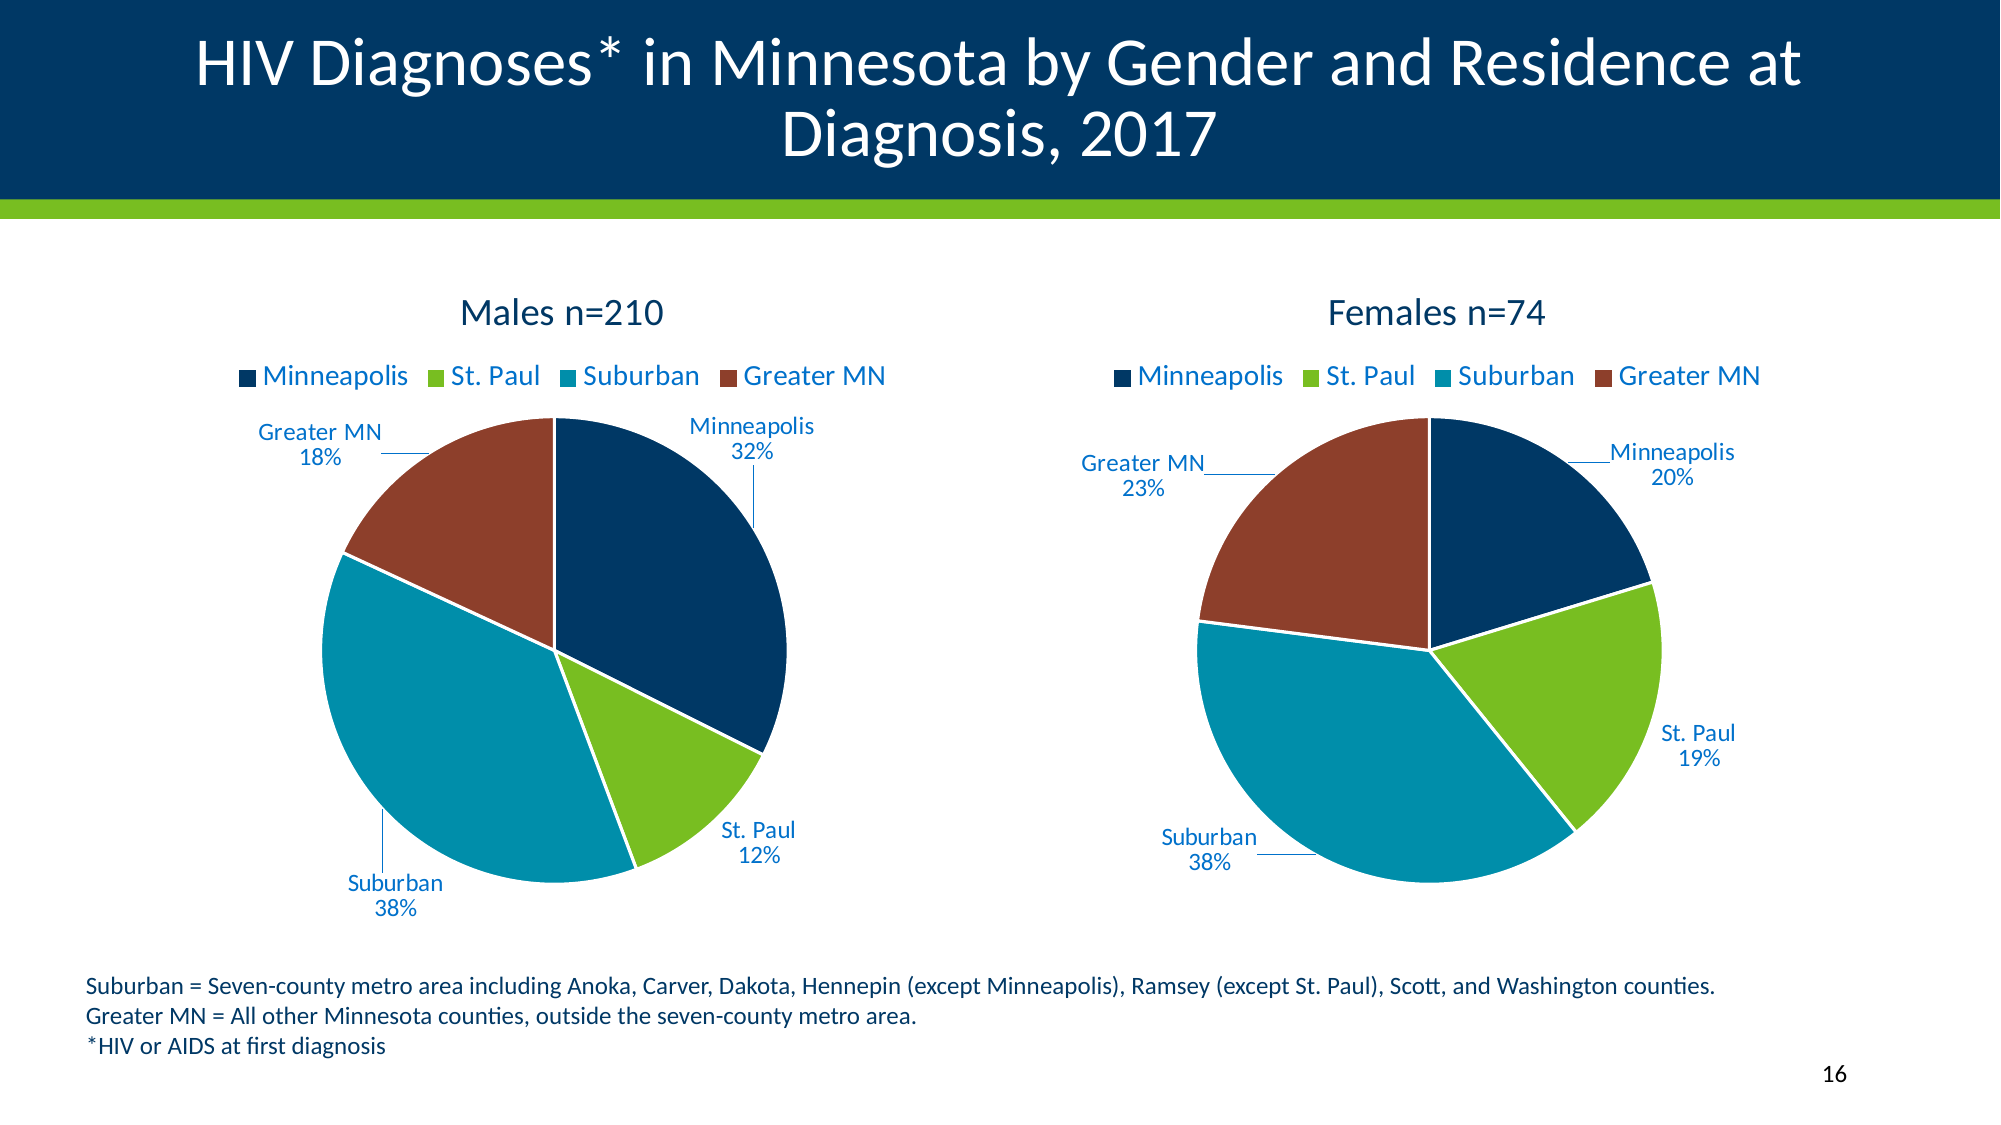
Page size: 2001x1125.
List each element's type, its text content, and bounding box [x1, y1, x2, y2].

title HIV Diagnoses* in Minnesota by Gender and Residence at Diagnosis, 2017 [137, 24, 1863, 175]
chart [1012, 261, 1863, 1014]
chart [137, 261, 988, 1014]
text_box Suburban = Seven-county metro area including Anoka, Carver, Dakota, Hennepin (except Minneapolis), Ramsey (except St. Paul), Scott, and Washington counties. Greater MN = All other Minnesota counties, outside the seven-county metro area. *HIV or AIDS at first diagnosis [71, 962, 1782, 1087]
slide_number 16 [1622, 1042, 1863, 1103]
